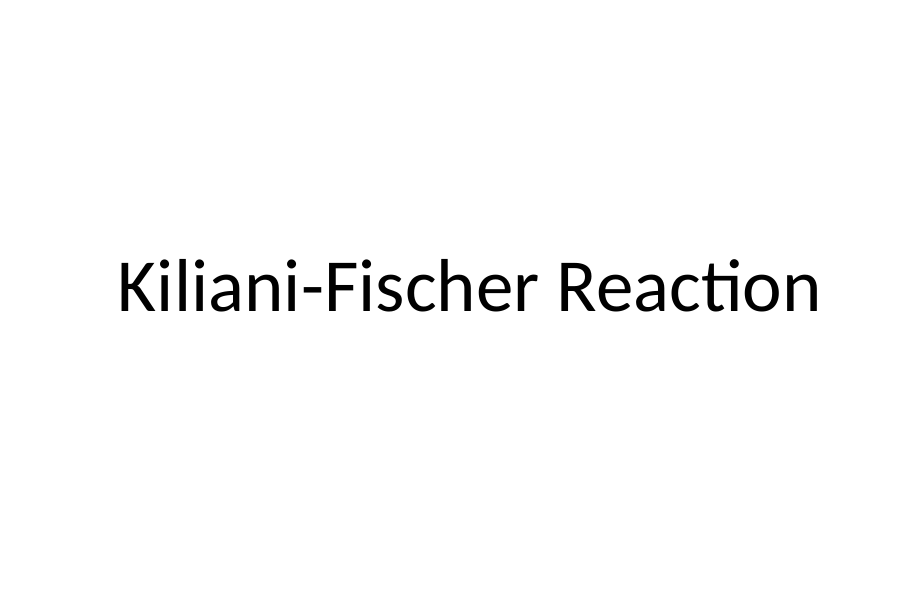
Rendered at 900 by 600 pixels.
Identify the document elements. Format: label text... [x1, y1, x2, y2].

text_box Kiliani-Fischer Reaction [103, 228, 838, 334]
